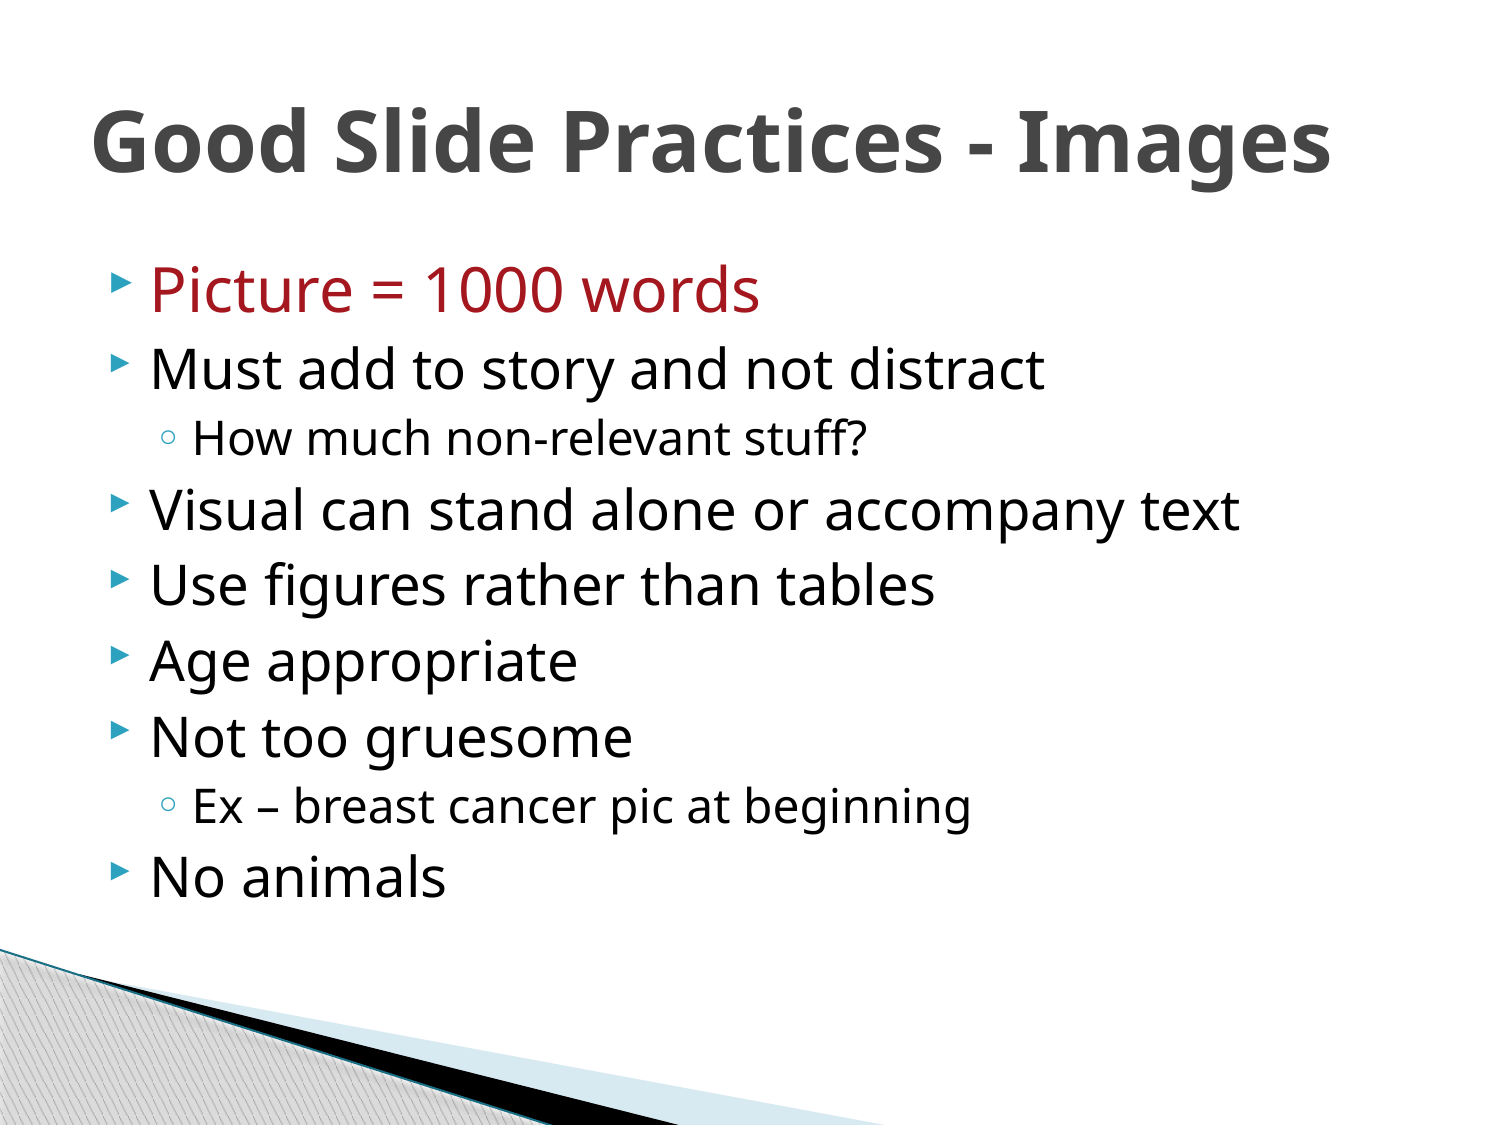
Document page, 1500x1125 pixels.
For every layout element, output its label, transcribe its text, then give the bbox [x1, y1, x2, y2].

title Good Slide Practices - Images [75, 45, 1425, 233]
list Picture = 1000 words Must add to story and not distract How much non-relevant stuff? Visual can stand alone or accompany text Use figures rather than tables Age appropriate Not too gruesome Ex – breast cancer pic at beginning No animals [75, 243, 1425, 986]
